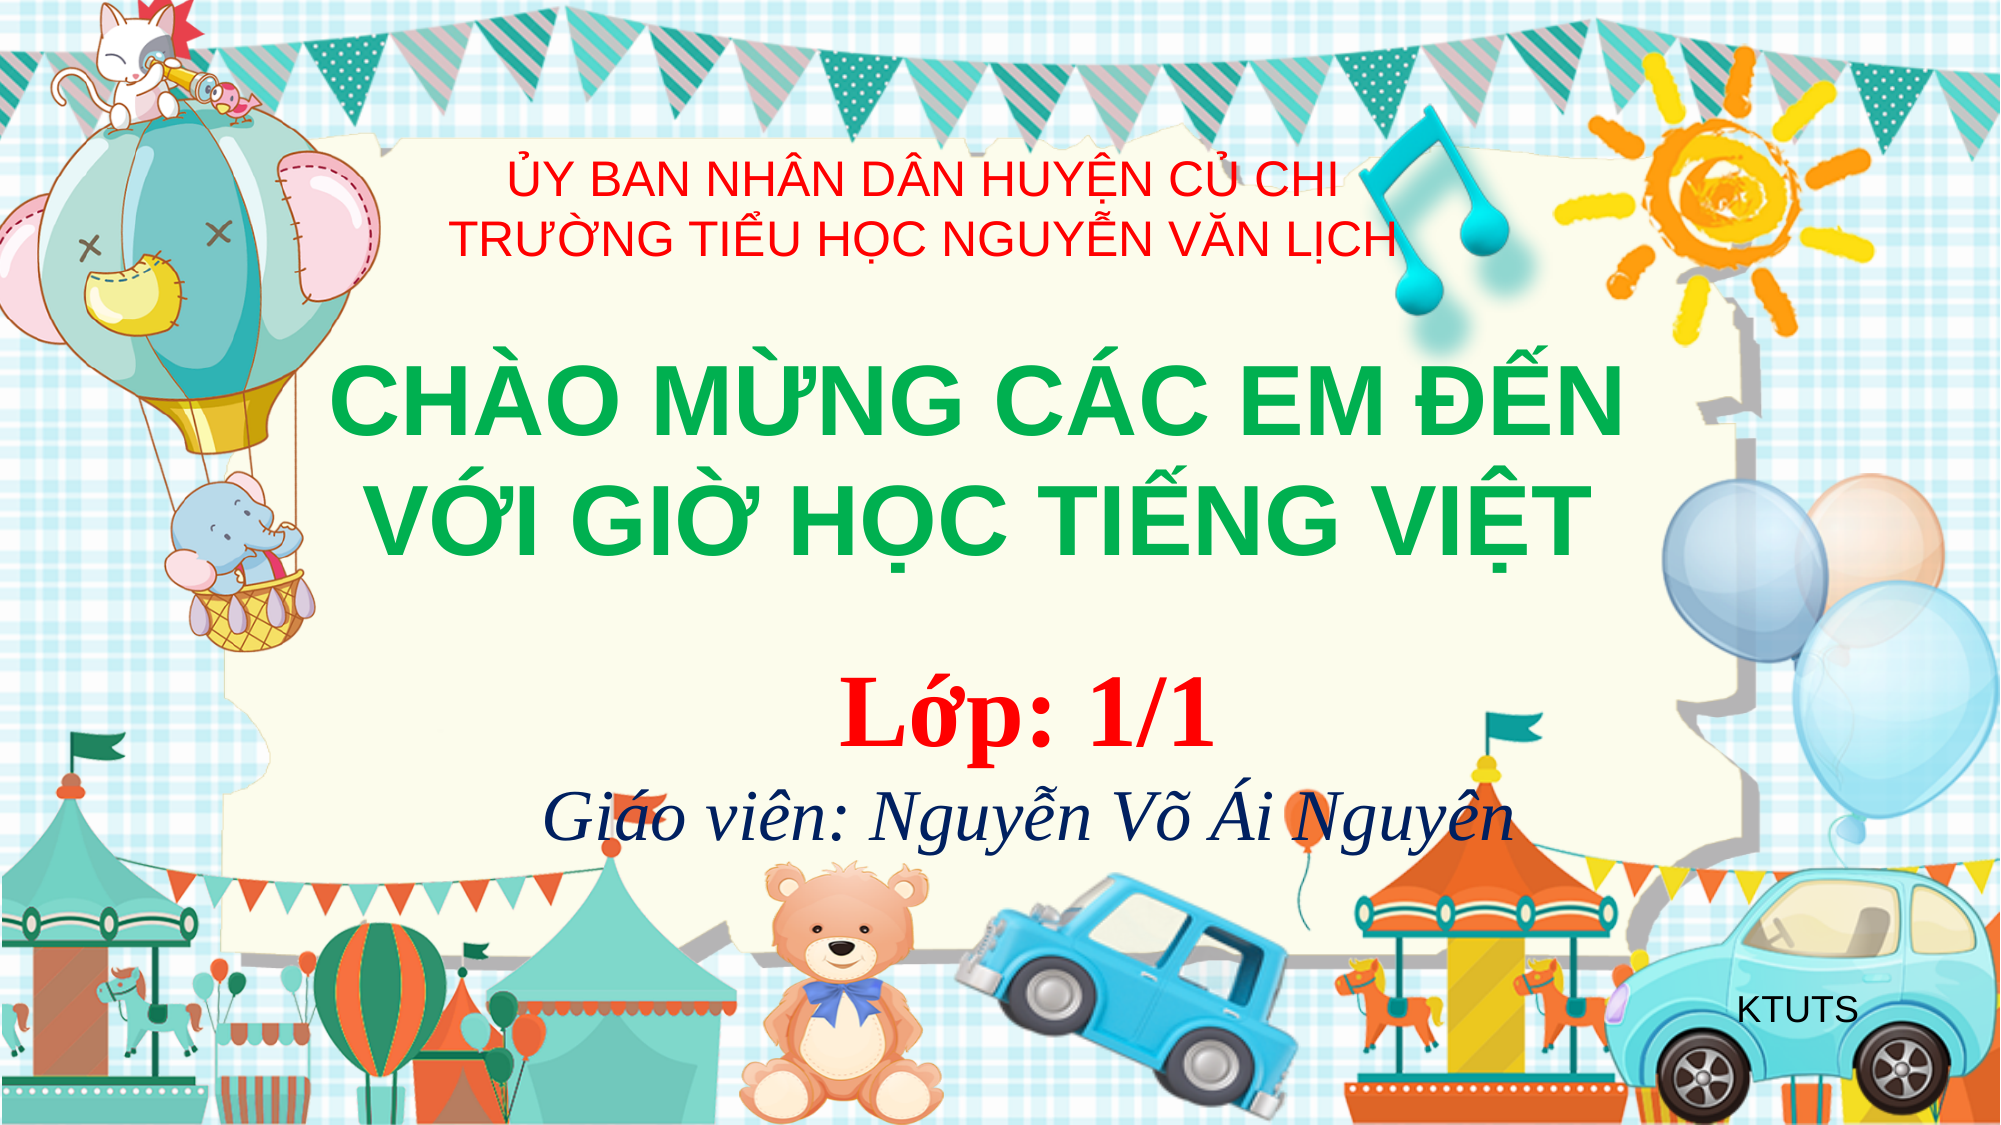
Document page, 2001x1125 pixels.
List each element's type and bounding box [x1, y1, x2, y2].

picture [0, 0, 2000, 1125]
text_box [1604, 473, 2000, 1125]
